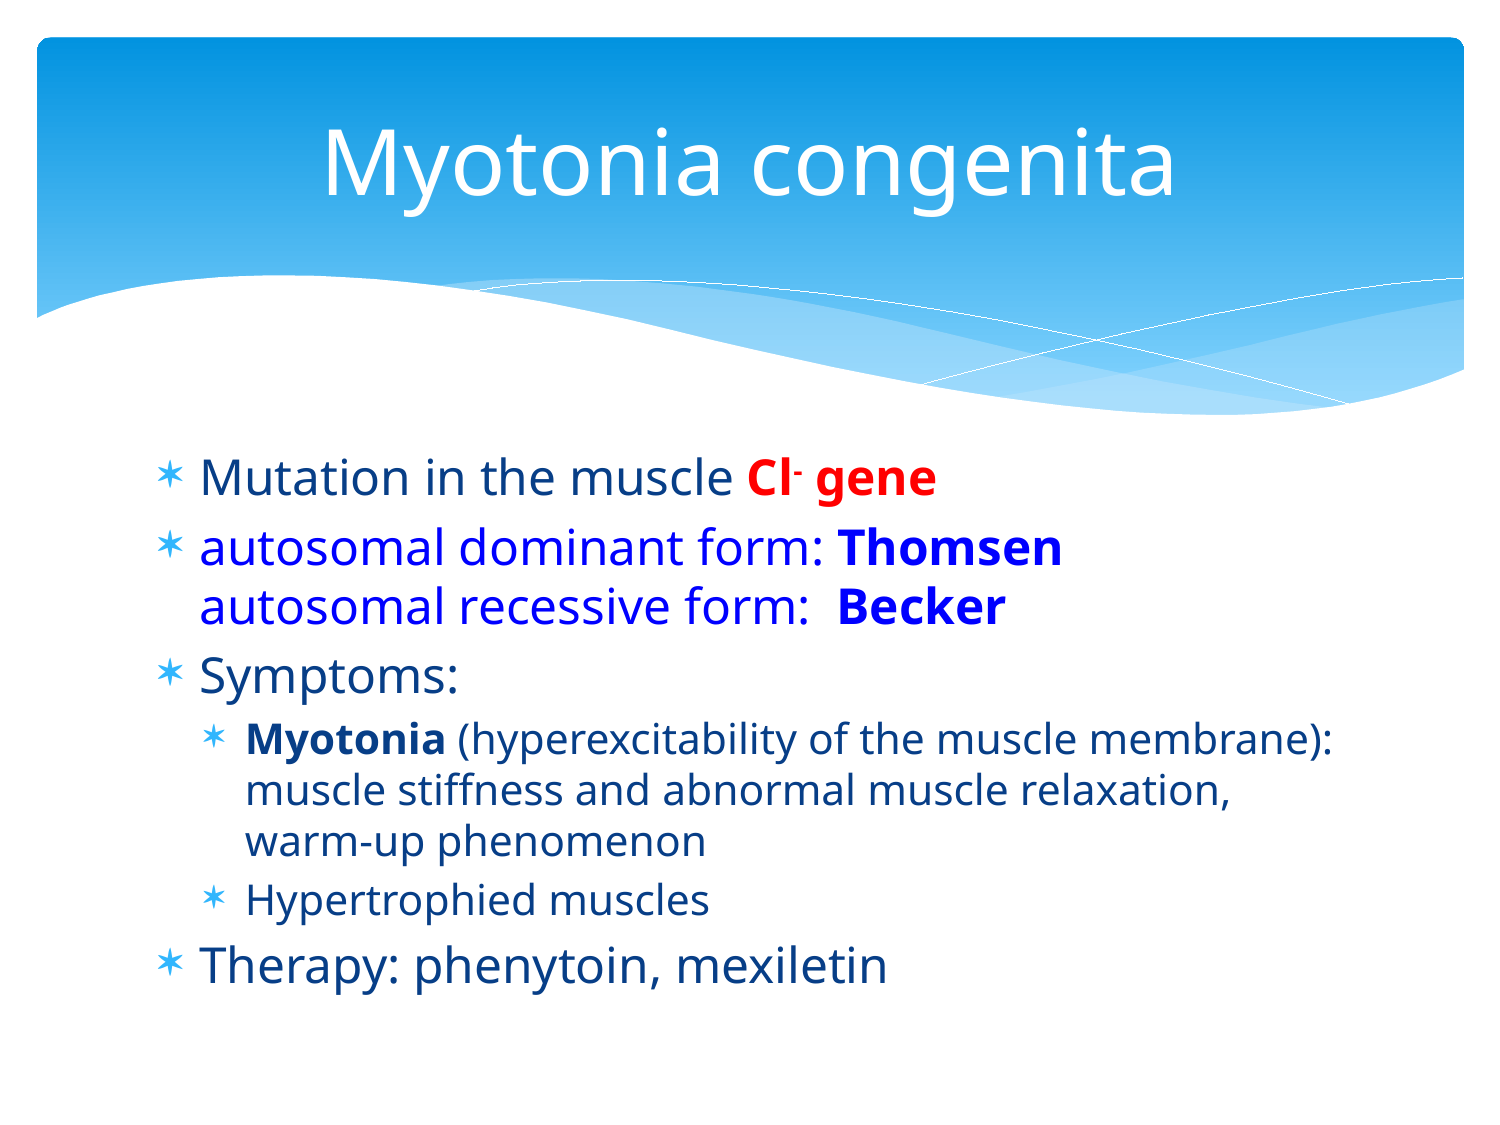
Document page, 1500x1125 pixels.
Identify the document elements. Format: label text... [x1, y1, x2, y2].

title Myotonia congenita [75, 55, 1425, 261]
list Mutation in the muscle Cl- gene autosomal dominant form: Thomsen autosomal recessive form: Becker Symptoms: Myotonia (hyperexcitability of the muscle membrane): muscle stiffness and abnormal muscle relaxation, warm-up phenomenon Hypertrophied muscles Therapy: phenytoin, mexiletin [143, 438, 1359, 1005]
